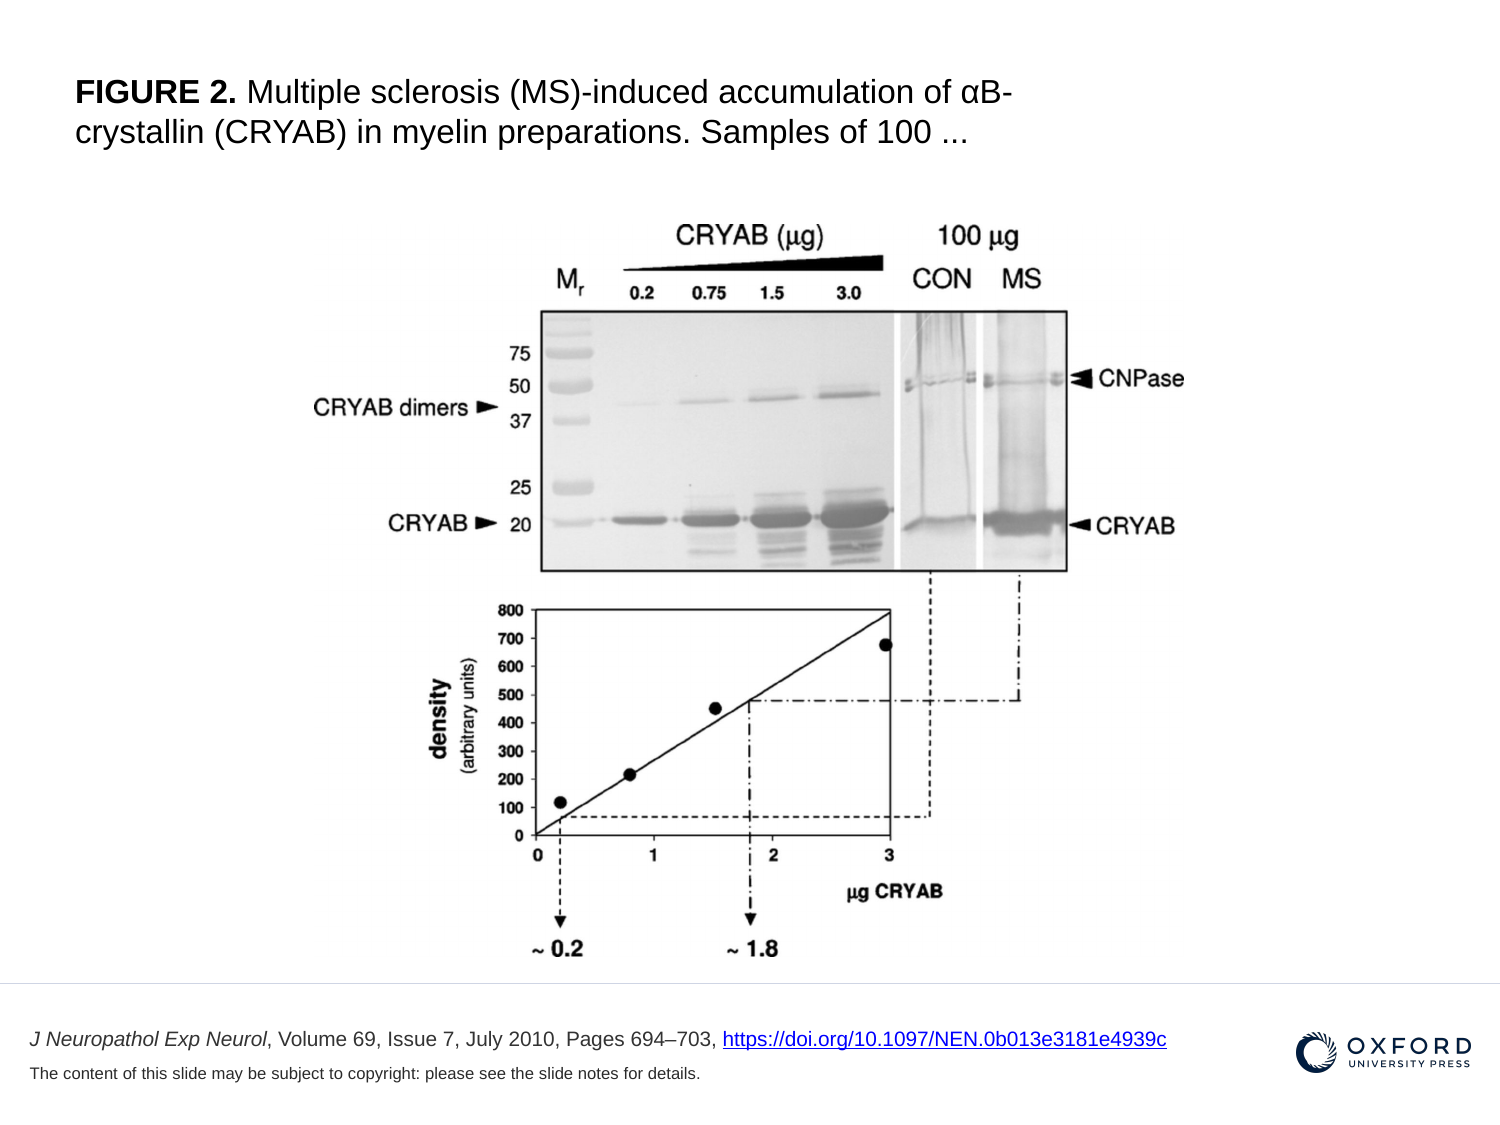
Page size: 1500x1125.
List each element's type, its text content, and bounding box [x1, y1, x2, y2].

footer J Neuropathol Exp Neurol, Volume 69, Issue 7, July 2010, Pages 694–703, https://doi.org/10.1097/NEN.0b013e3181e4939c The content of this slide may be subject to copyright: please see the slide notes for details. [0, 983, 1260, 1125]
picture [314, 224, 1184, 957]
picture [1296, 1032, 1471, 1073]
title FIGURE 2. Multiple sclerosis (MS)-induced accumulation of αB-crystallin (CRYAB) in myelin preparations. Samples of 100 ... [75, 69, 1078, 171]
